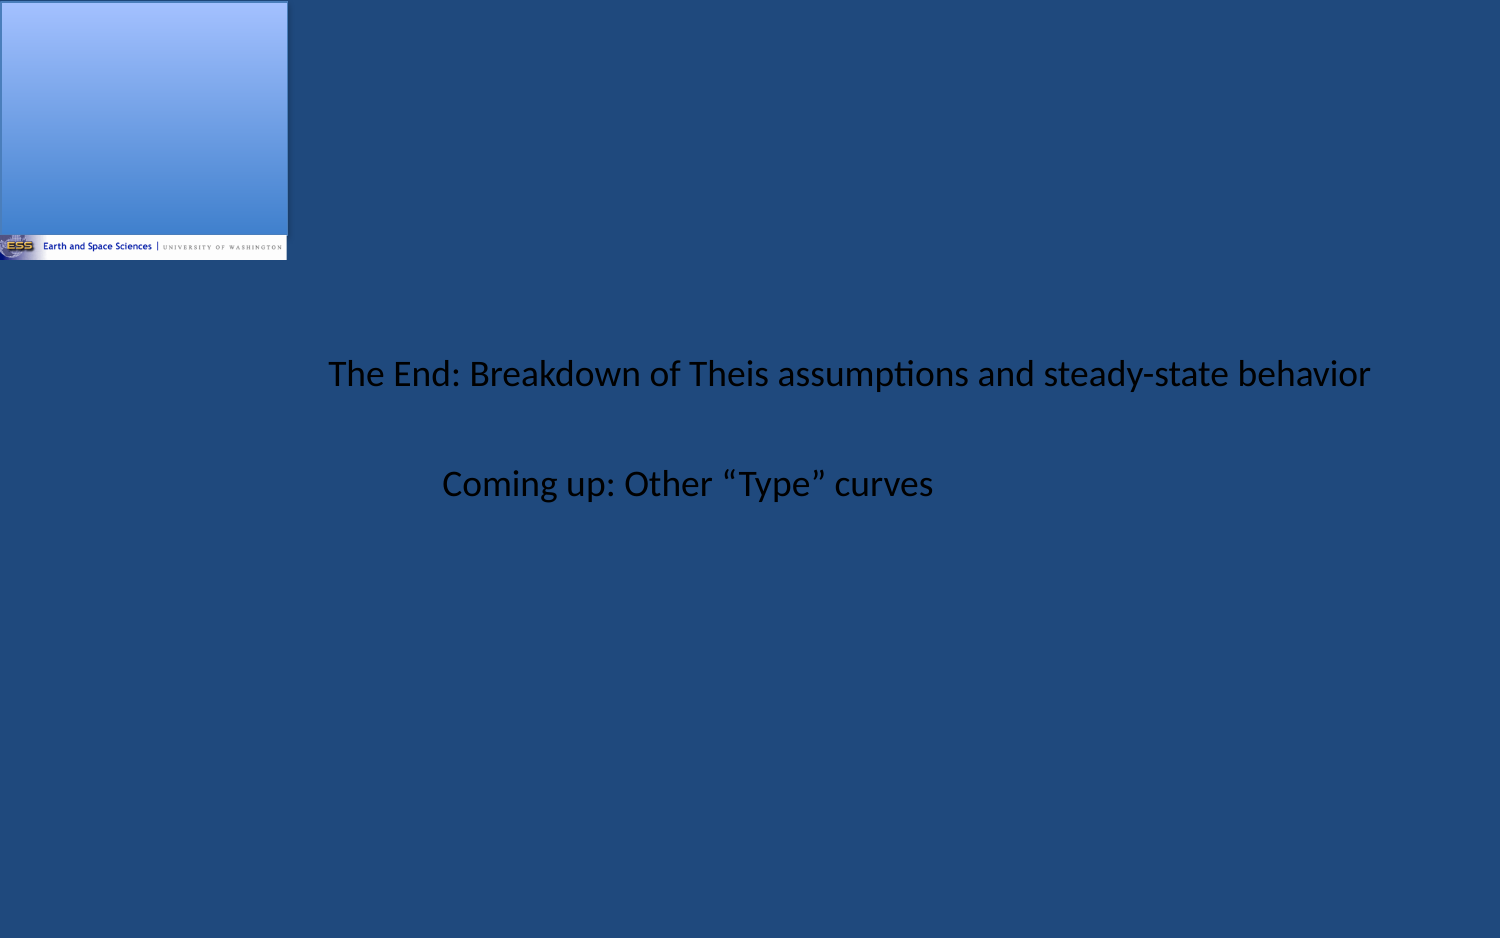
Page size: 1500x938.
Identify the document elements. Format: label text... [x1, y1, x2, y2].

text_box The End: Breakdown of Theis assumptions and steady-state behavior [313, 341, 1388, 402]
text_box [0, 1, 288, 235]
text_box Coming up: Other “Type” curves [427, 452, 950, 512]
picture [0, 234, 287, 260]
